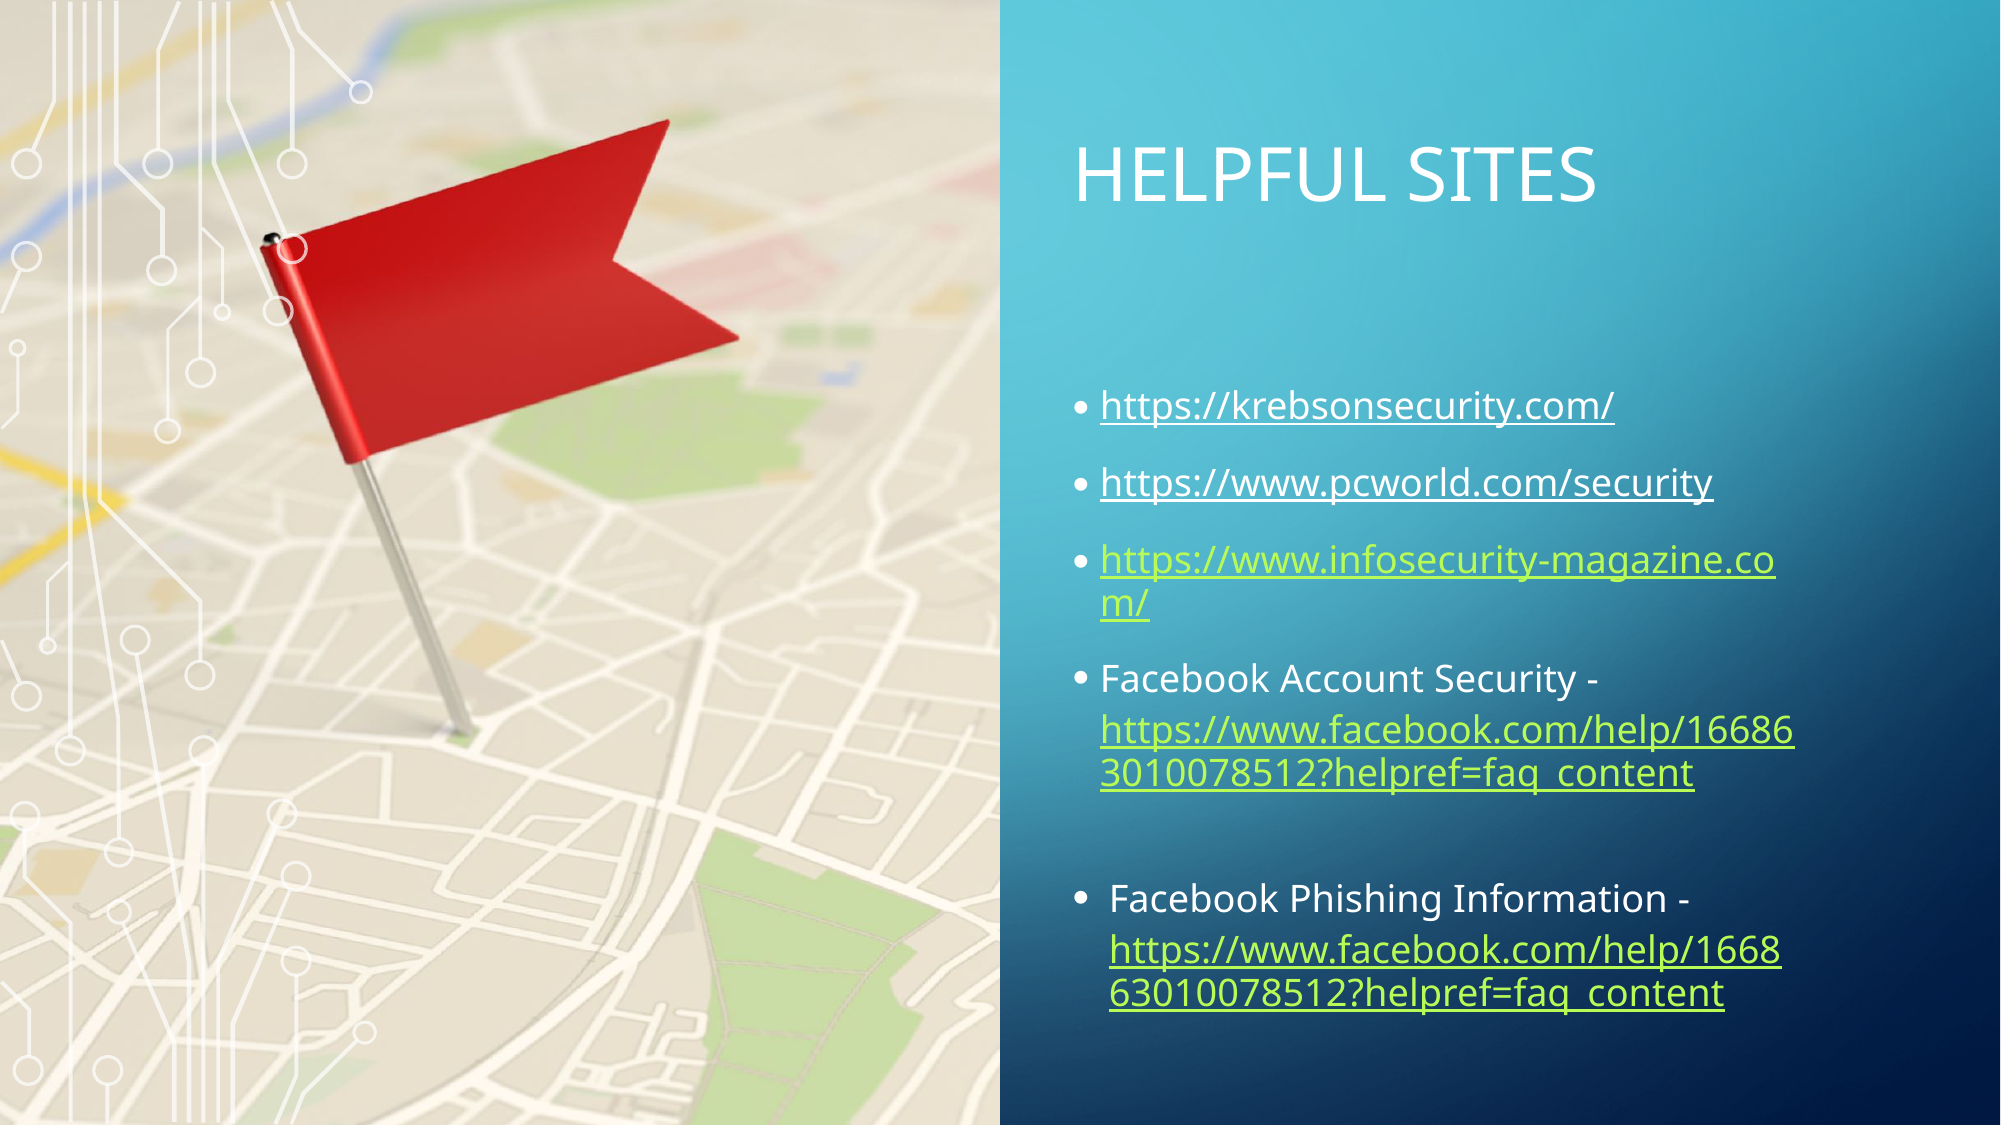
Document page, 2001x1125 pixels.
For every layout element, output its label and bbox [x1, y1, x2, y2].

text_box [1001, 0, 2000, 1125]
picture [379, 0, 1001, 1125]
text_box [0, 0, 379, 1125]
